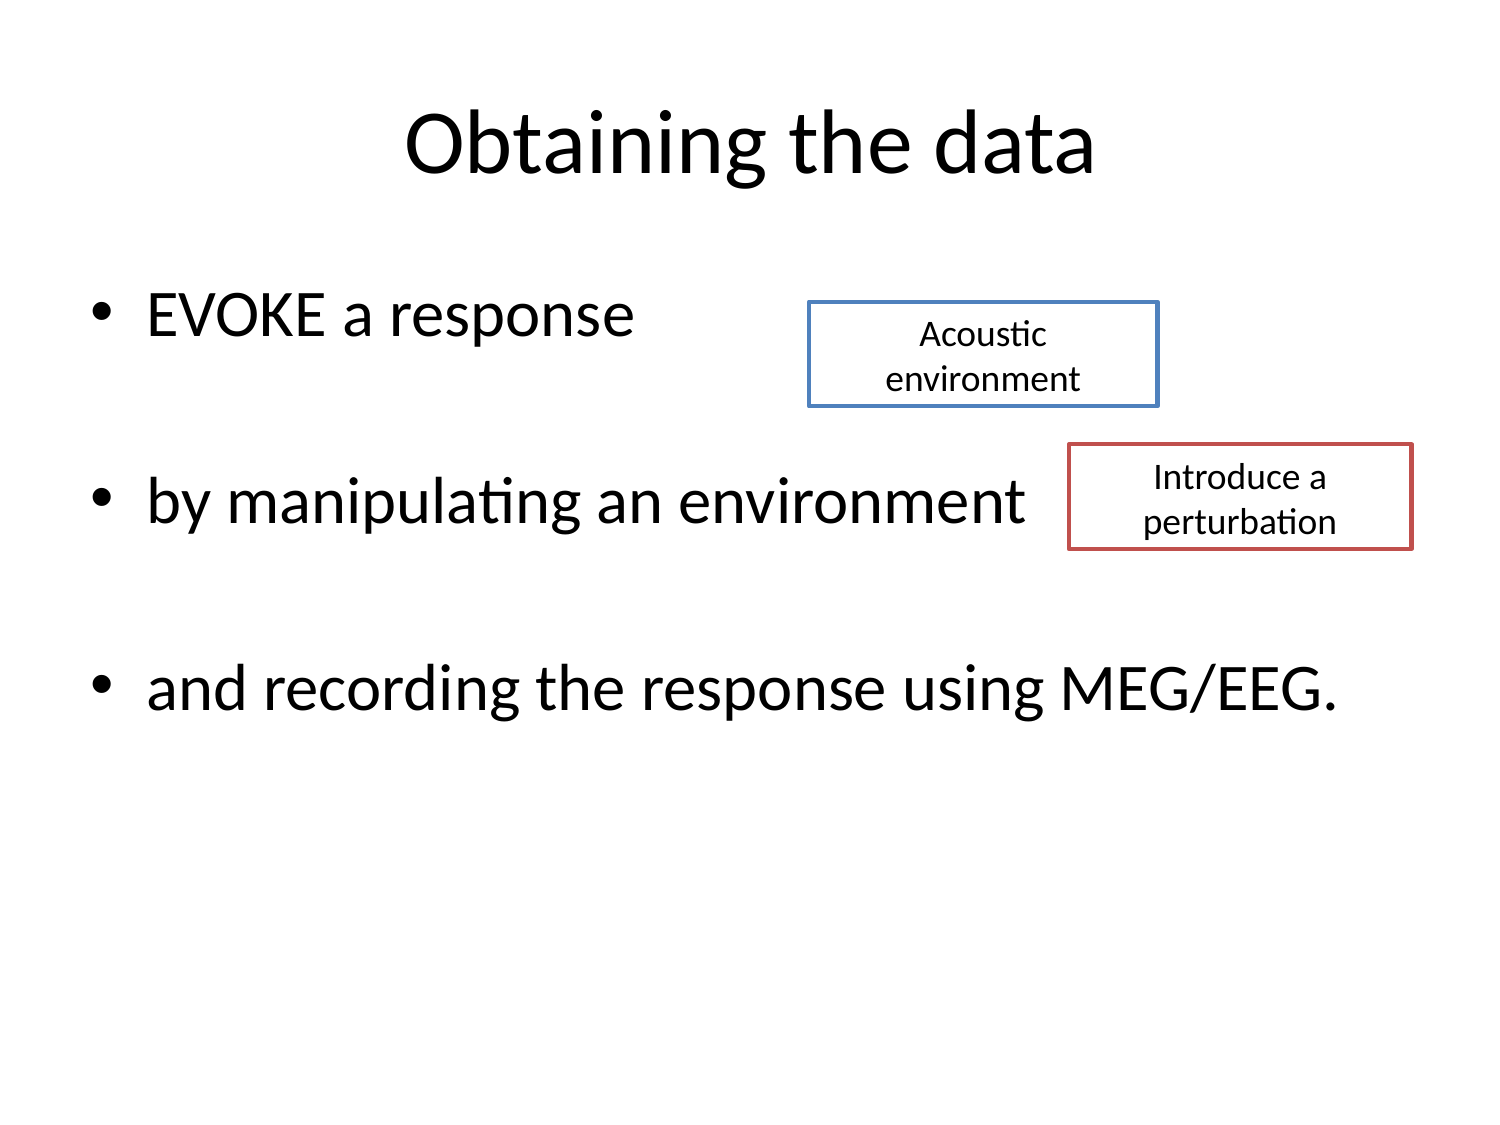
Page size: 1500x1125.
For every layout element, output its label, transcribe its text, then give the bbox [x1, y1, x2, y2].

text_box Introduce a perturbation [1067, 442, 1414, 551]
text_box Acoustic environment [807, 300, 1160, 408]
title Obtaining the data [76, 42, 1427, 231]
list EVOKE a response by manipulating an environment and recording the response using MEG/EEG. [75, 262, 1425, 1005]
